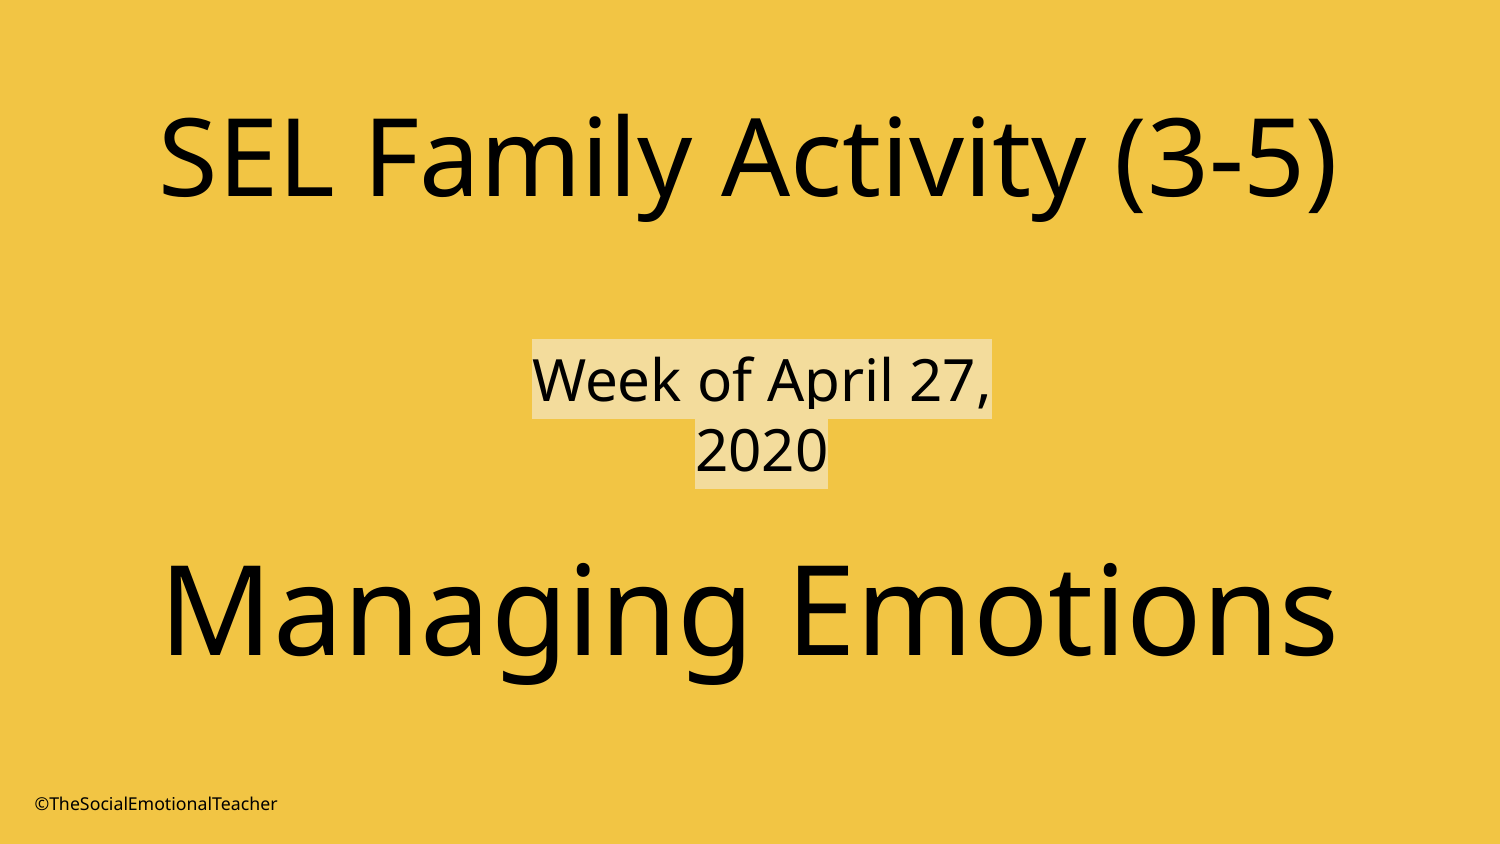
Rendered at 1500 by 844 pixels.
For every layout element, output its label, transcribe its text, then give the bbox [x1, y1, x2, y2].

text_box ©TheSocialEmotionalTeacher [19, 774, 314, 844]
text_box Week of April 27, 2020 [446, 328, 1078, 422]
text_box SEL Family Activity (3-5) [91, 72, 1407, 271]
text_box Managing Emotions [0, 515, 1500, 690]
